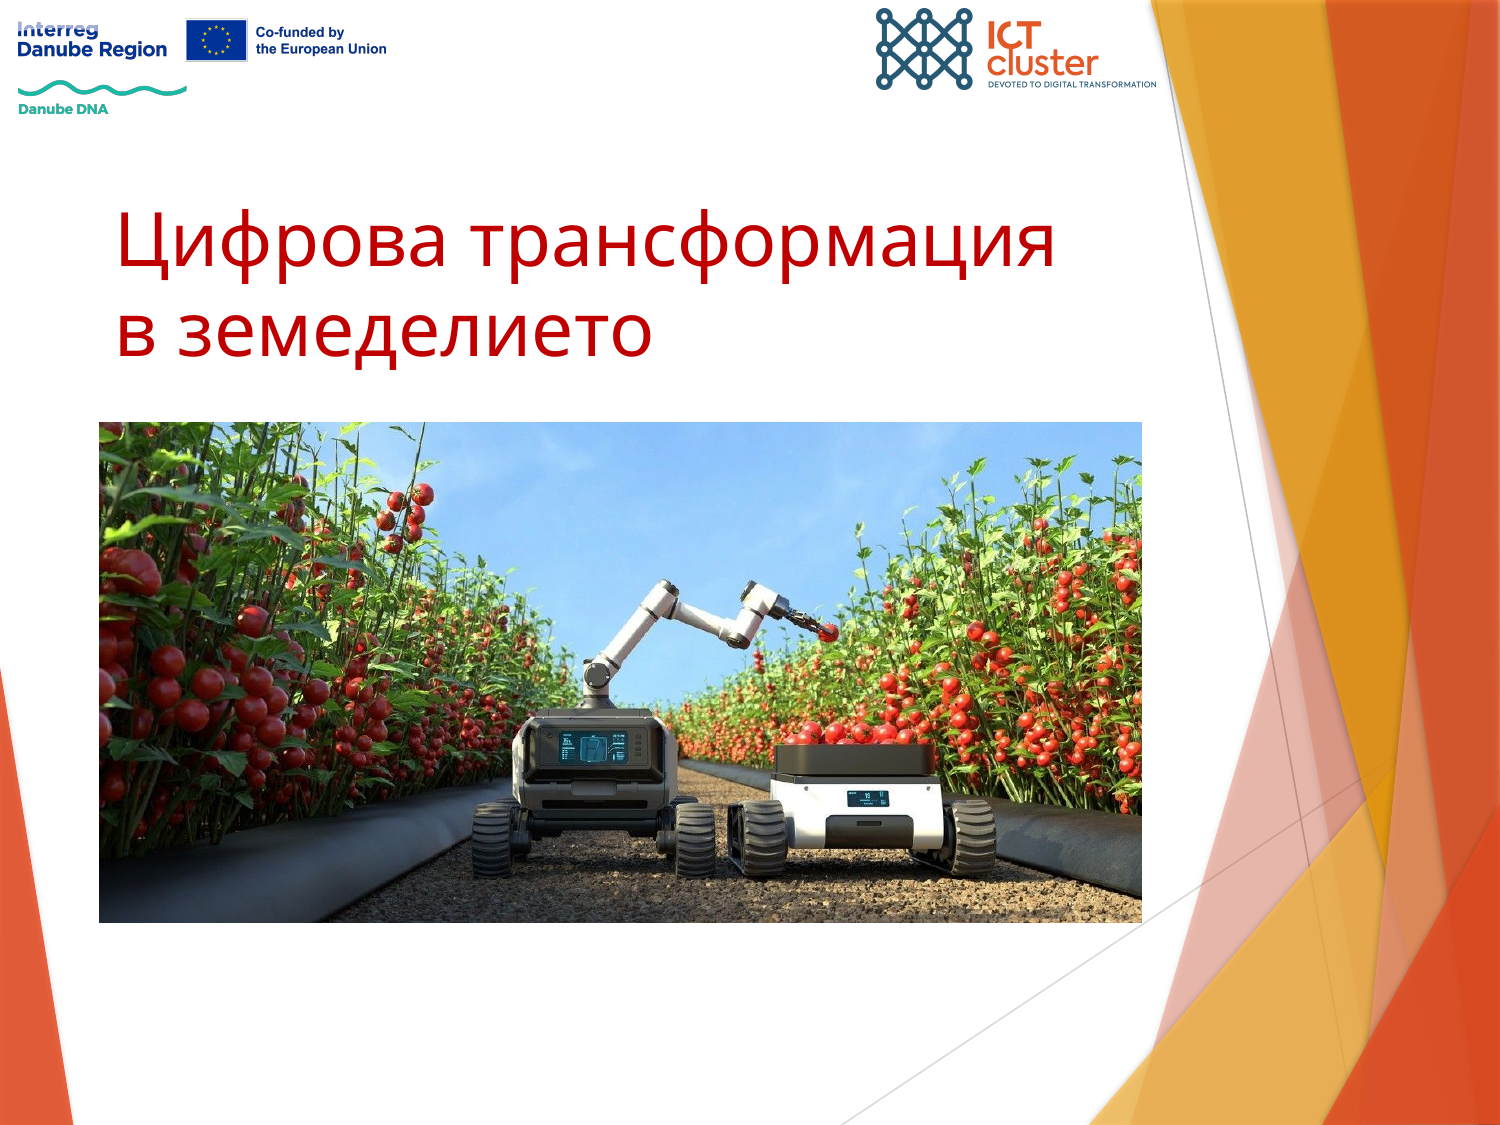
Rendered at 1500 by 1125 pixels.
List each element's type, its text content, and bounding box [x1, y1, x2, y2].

picture [876, 8, 1156, 90]
picture [0, 0, 406, 134]
title Цифрова трансформация в земеделието [99, 183, 1299, 401]
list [99, 422, 1142, 924]
